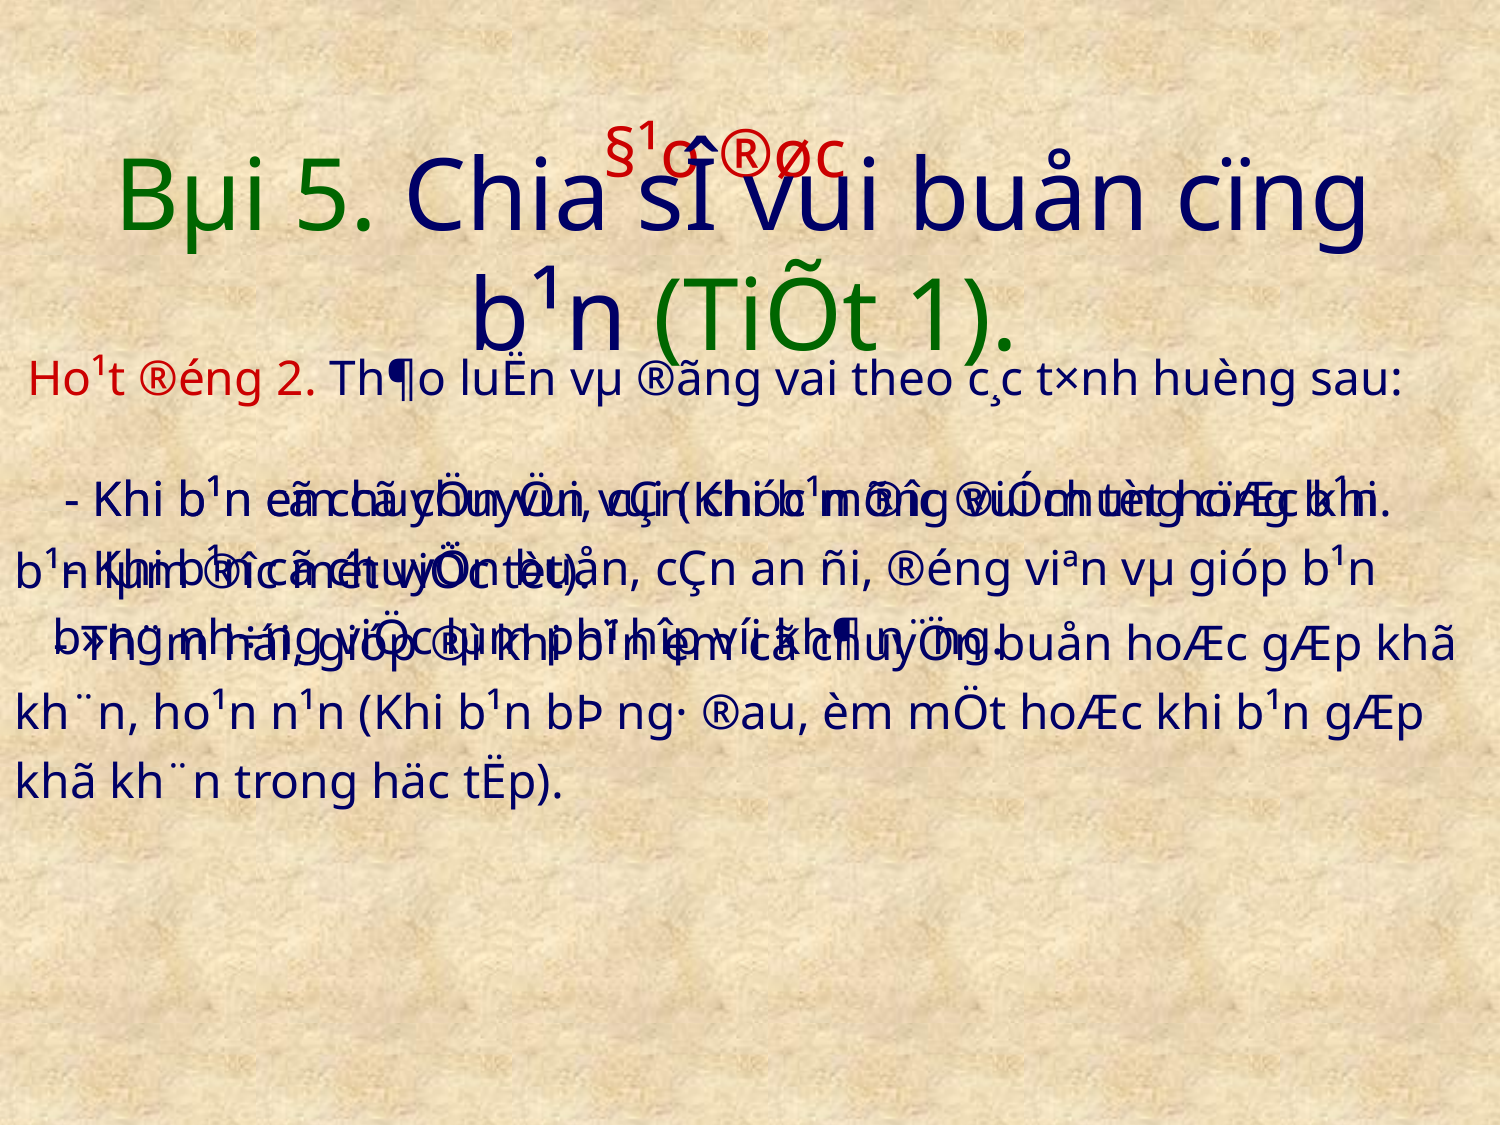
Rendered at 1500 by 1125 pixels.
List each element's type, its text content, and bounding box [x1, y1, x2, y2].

text_box Bµi 5. Chia sÎ vui buån cïng b¹n (TiÕt 1). [87, 206, 1400, 294]
text_box - Khi b¹n em cã chuyÖn vui (Khi b¹n ®­îc ®iÓm tèt hoÆc khi b¹n lµm ®­îc mét viÖc tèt). - Th¨m hái, gióp ®ì khi b¹n em cã chuyÖn buån hoÆc gÆp khã kh¨n, ho¹n n¹n (Khi b¹n bÞ ng· ®au, èm mÖt hoÆc khi b¹n gÆp khã kh¨n trong häc tËp). [0, 450, 1475, 863]
picture [0, 0, 1500, 1125]
text_box Ho¹t ®éng 2. Th¶o luËn vµ ®ãng vai theo c¸c t×nh huèng sau: [12, 337, 1488, 438]
subtitle §¹o ®øc [200, 112, 1250, 200]
text_box - Khi b¹n cã chuyÖn vui, cÇn chóc mõng vui chung cïng b¹n. - Khi b¹n cã chuyÖn buån, cÇn an ñi, ®éng viªn vµ gióp b¹n b»ng nh÷ng viÖc lµm phï hîp víi kh¶ n¨ng. [37, 449, 1475, 763]
